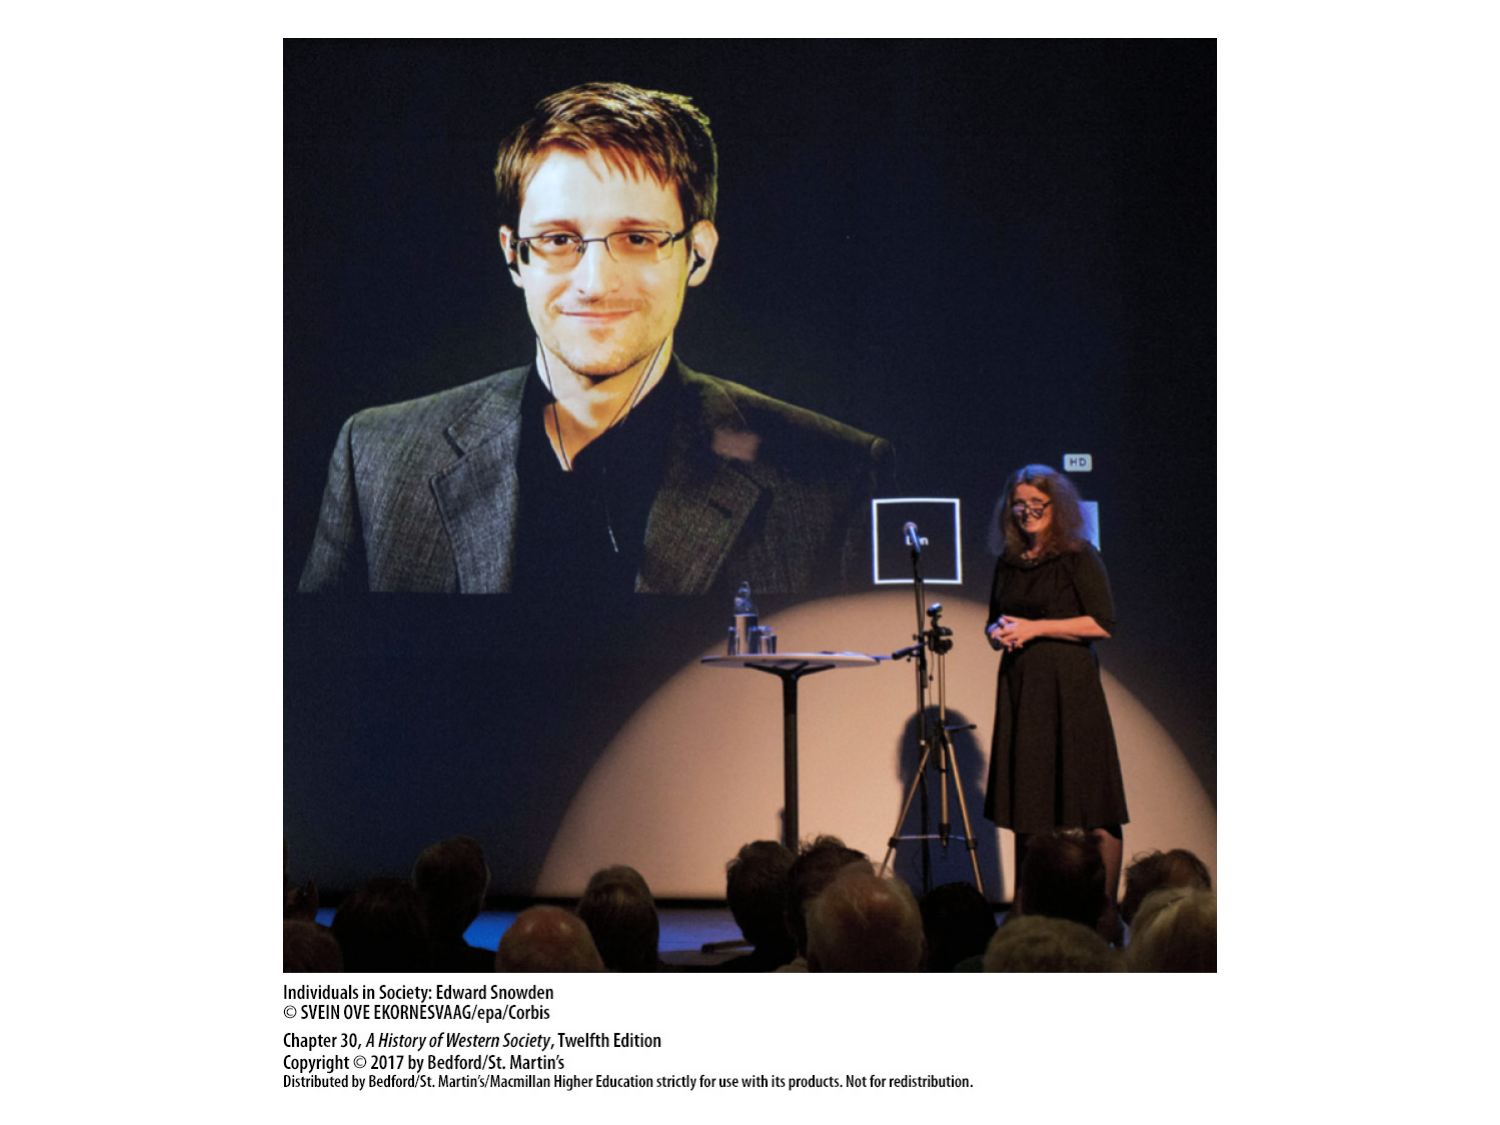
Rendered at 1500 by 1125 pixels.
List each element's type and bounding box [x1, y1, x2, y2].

picture [275, 30, 1225, 1095]
